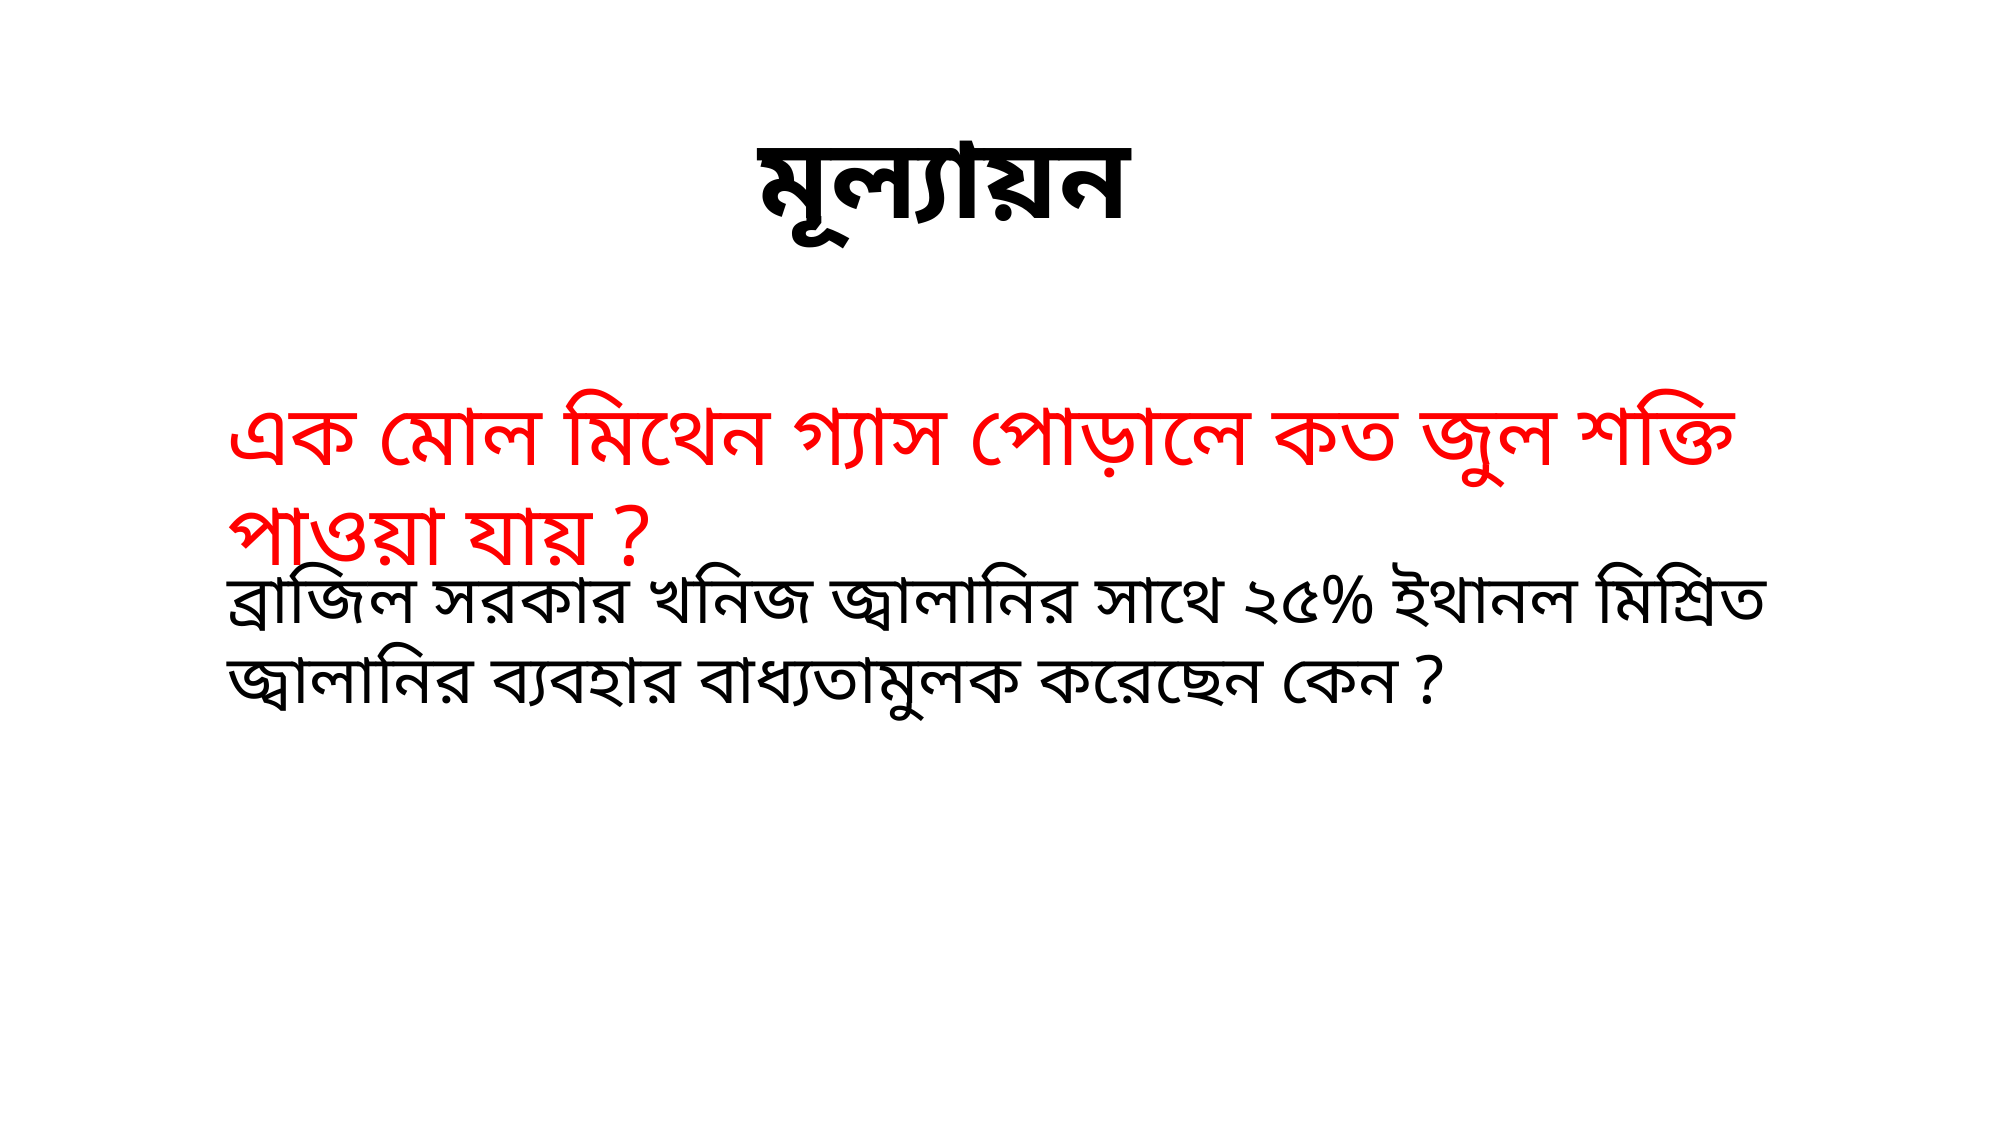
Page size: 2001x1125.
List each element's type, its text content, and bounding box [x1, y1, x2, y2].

text_box মূল্যায়ন [743, 98, 1146, 249]
text_box ব্রাজিল সরকার খনিজ জ্বালানির সাথে ২৫% ইথানল মিশ্রিত জ্বালানির ব্যবহার বাধ্যতামুলক করেছেন কেন ? [212, 549, 1850, 725]
text_box এক মোল মিথেন গ্যাস পোড়ালে কত জুল শক্তি পাওয়া যায় ? [212, 374, 1938, 590]
